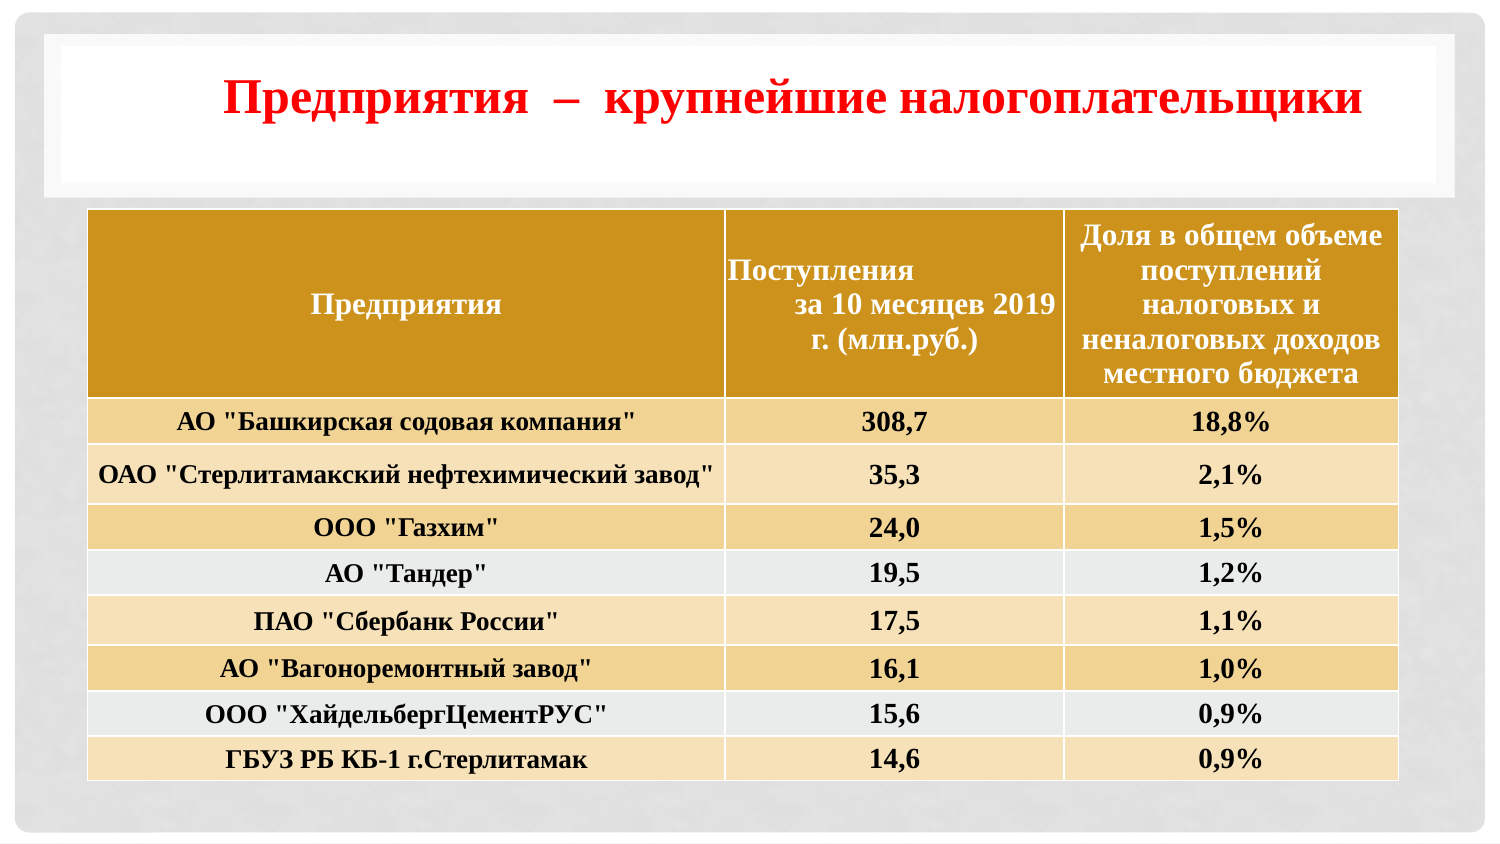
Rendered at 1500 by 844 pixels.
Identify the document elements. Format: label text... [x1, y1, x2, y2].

table_cell 0,9% [1065, 737, 1398, 780]
table_header Поступления за 10 месяцев 2019 г. (млн.руб.) [726, 210, 1063, 397]
table_cell АО "Тандер" [88, 551, 724, 594]
table_cell 16,1 [726, 646, 1063, 690]
table_cell 19,5 [726, 551, 1063, 594]
table_cell 24,0 [726, 505, 1063, 549]
table_cell 18,8% [1065, 399, 1398, 443]
table_cell ПАО "Сбербанк России" [88, 596, 724, 644]
table_cell АО "Башкирская содовая компания" [88, 399, 724, 443]
table_cell 308,7 [726, 399, 1063, 443]
table_cell ООО "ХайдельбергЦементРУС" [88, 692, 724, 735]
table_cell 1,1% [1065, 596, 1398, 644]
table_cell 35,3 [726, 445, 1063, 503]
table_header Доля в общем объеме поступлений налоговых и неналоговых доходов местного бюджета [1065, 210, 1398, 397]
table_cell 14,6 [726, 737, 1063, 780]
table_cell 15,6 [726, 692, 1063, 735]
table_cell 1,5% [1065, 505, 1398, 549]
table_header Предприятия [88, 210, 724, 397]
table_cell ОАО "Стерлитамакский нефтехимический завод" [88, 445, 724, 503]
table_cell ГБУЗ РБ КБ-1 г.Стерлитамак [88, 737, 724, 780]
table_cell 1,2% [1065, 551, 1398, 594]
table_cell 1,0% [1065, 646, 1398, 690]
table_cell ООО "Газхим" [88, 505, 724, 549]
table_cell 17,5 [726, 596, 1063, 644]
table_cell АО "Вагоноремонтный завод" [88, 646, 724, 690]
table_cell 0,9% [1065, 692, 1398, 735]
text_box Предприятия – крупнейшие налогоплательщики [87, 55, 1500, 131]
table_cell 2,1% [1065, 445, 1398, 503]
